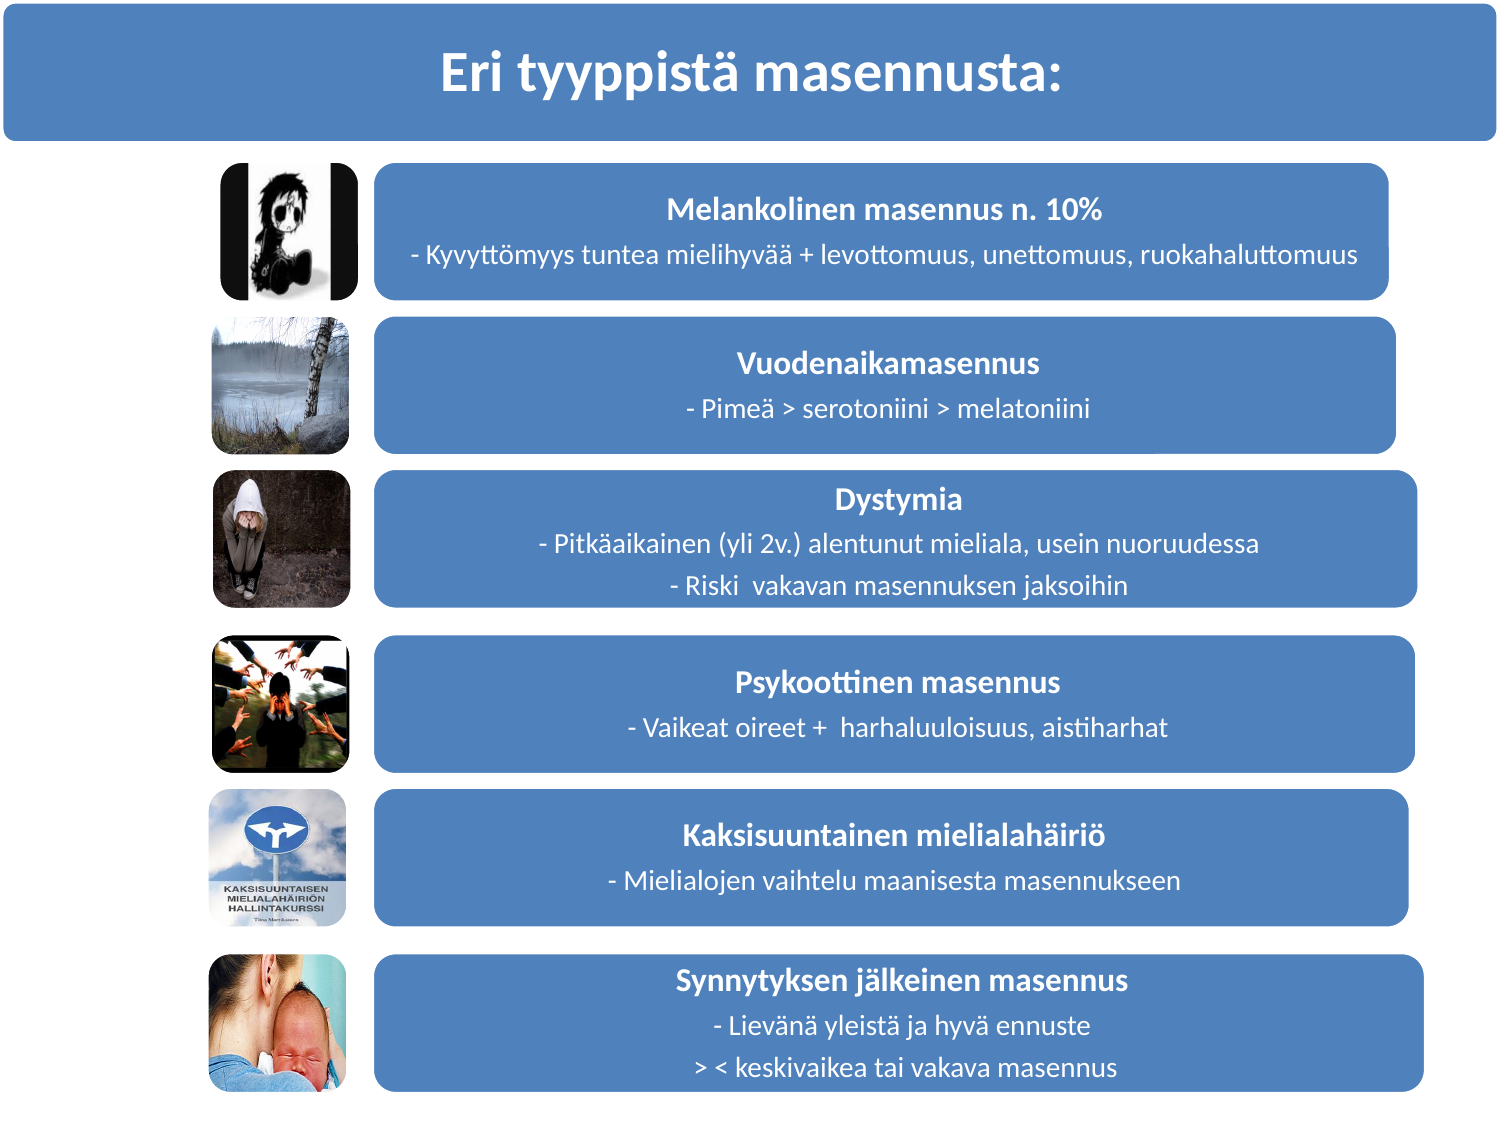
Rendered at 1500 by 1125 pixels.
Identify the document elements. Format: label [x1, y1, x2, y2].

text_box [0, 0, 1500, 1107]
